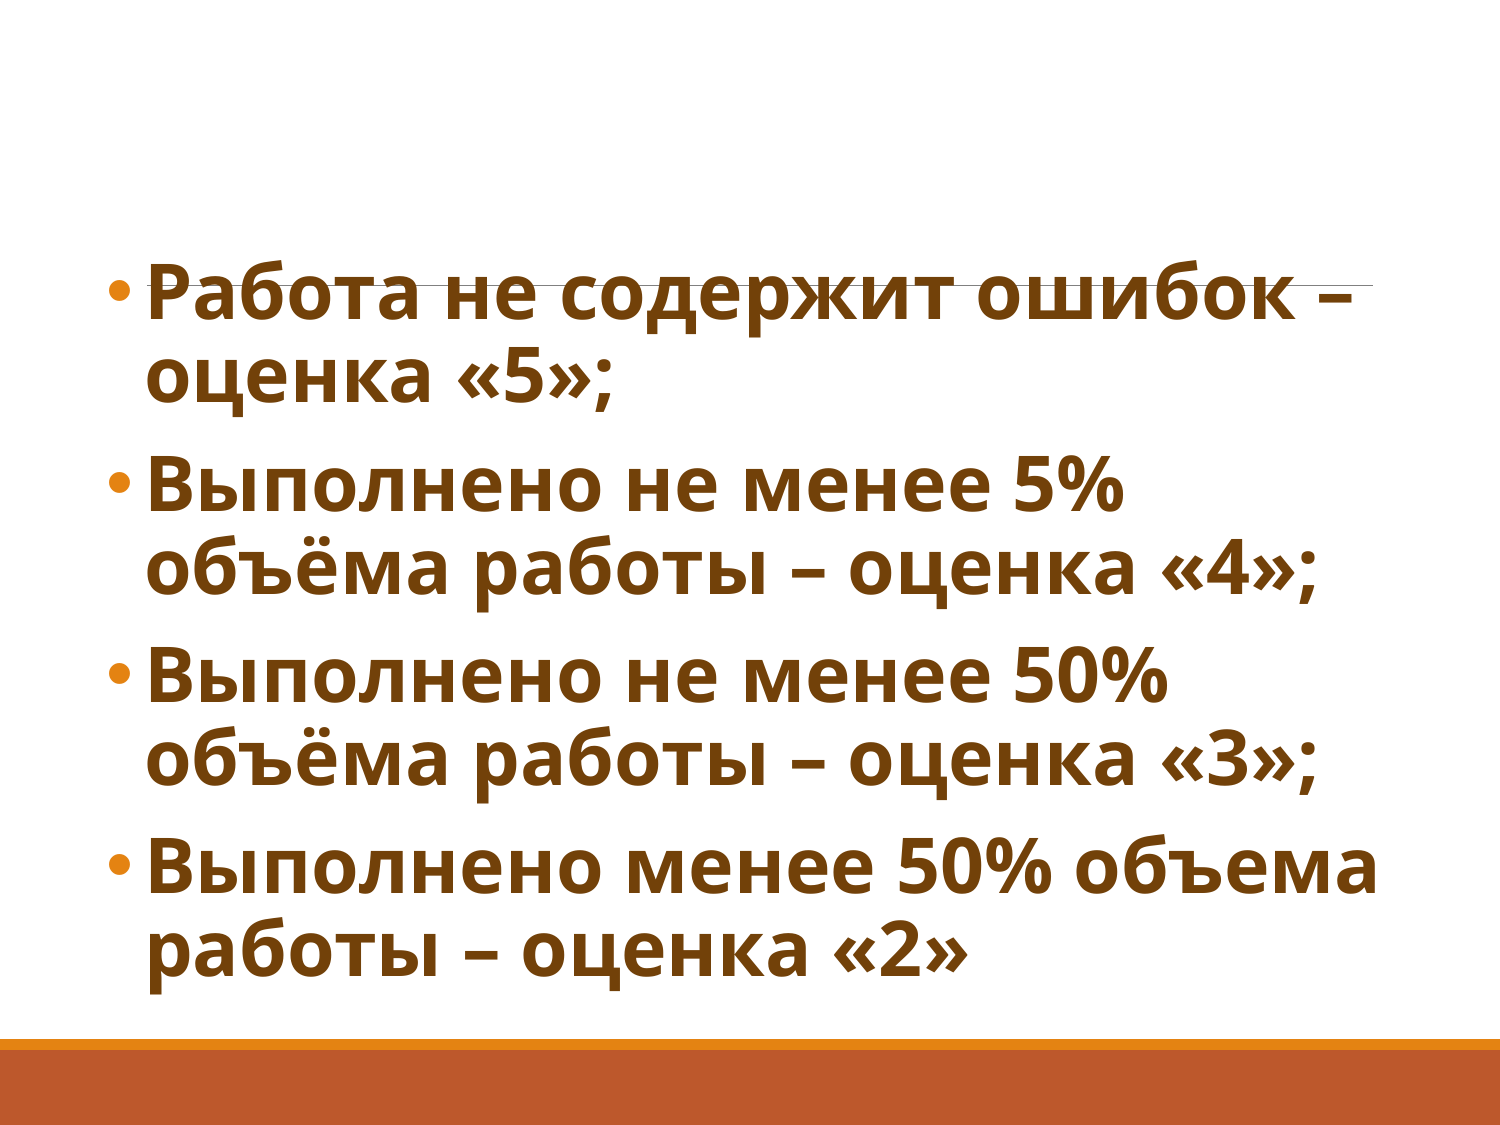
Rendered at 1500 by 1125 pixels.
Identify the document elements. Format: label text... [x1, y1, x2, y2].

list Работа не содержит ошибок – оценка «5»; Выполнено не менее 5% объёма работы – оценка «4»; Выполнено не менее 50% объёма работы – оценка «3»; Выполнено менее 50% объема работы – оценка «2» [106, 245, 1425, 1005]
